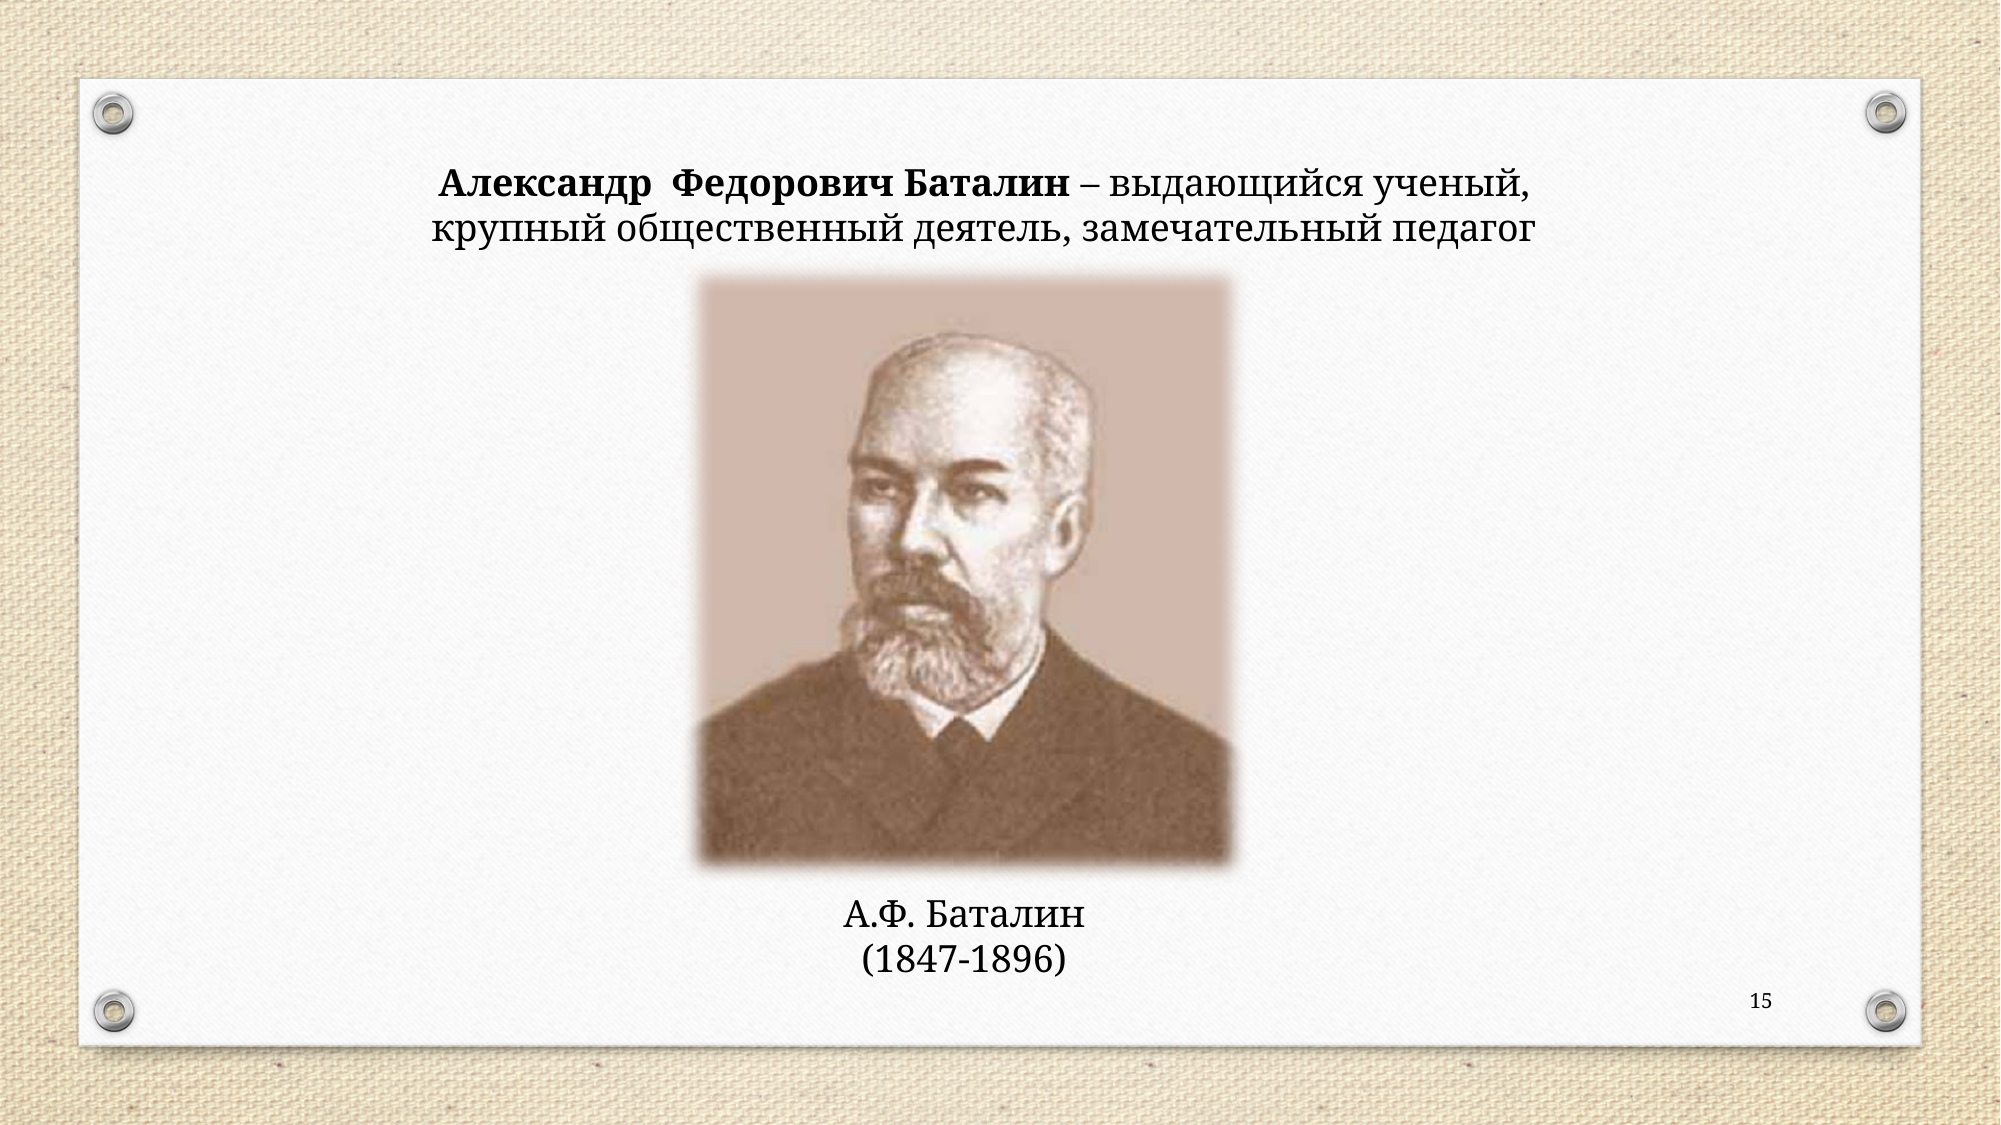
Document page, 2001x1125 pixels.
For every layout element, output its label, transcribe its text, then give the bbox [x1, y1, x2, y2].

slide_number 15 [1698, 979, 1788, 1025]
text_box А.Ф. Баталин (1847-1896) [464, 882, 1465, 987]
picture [0, 0, 2001, 1125]
text_box Александр Федорович Баталин – выдающийся ученый, крупный общественный деятель, замечательный педагог [354, 152, 1615, 257]
